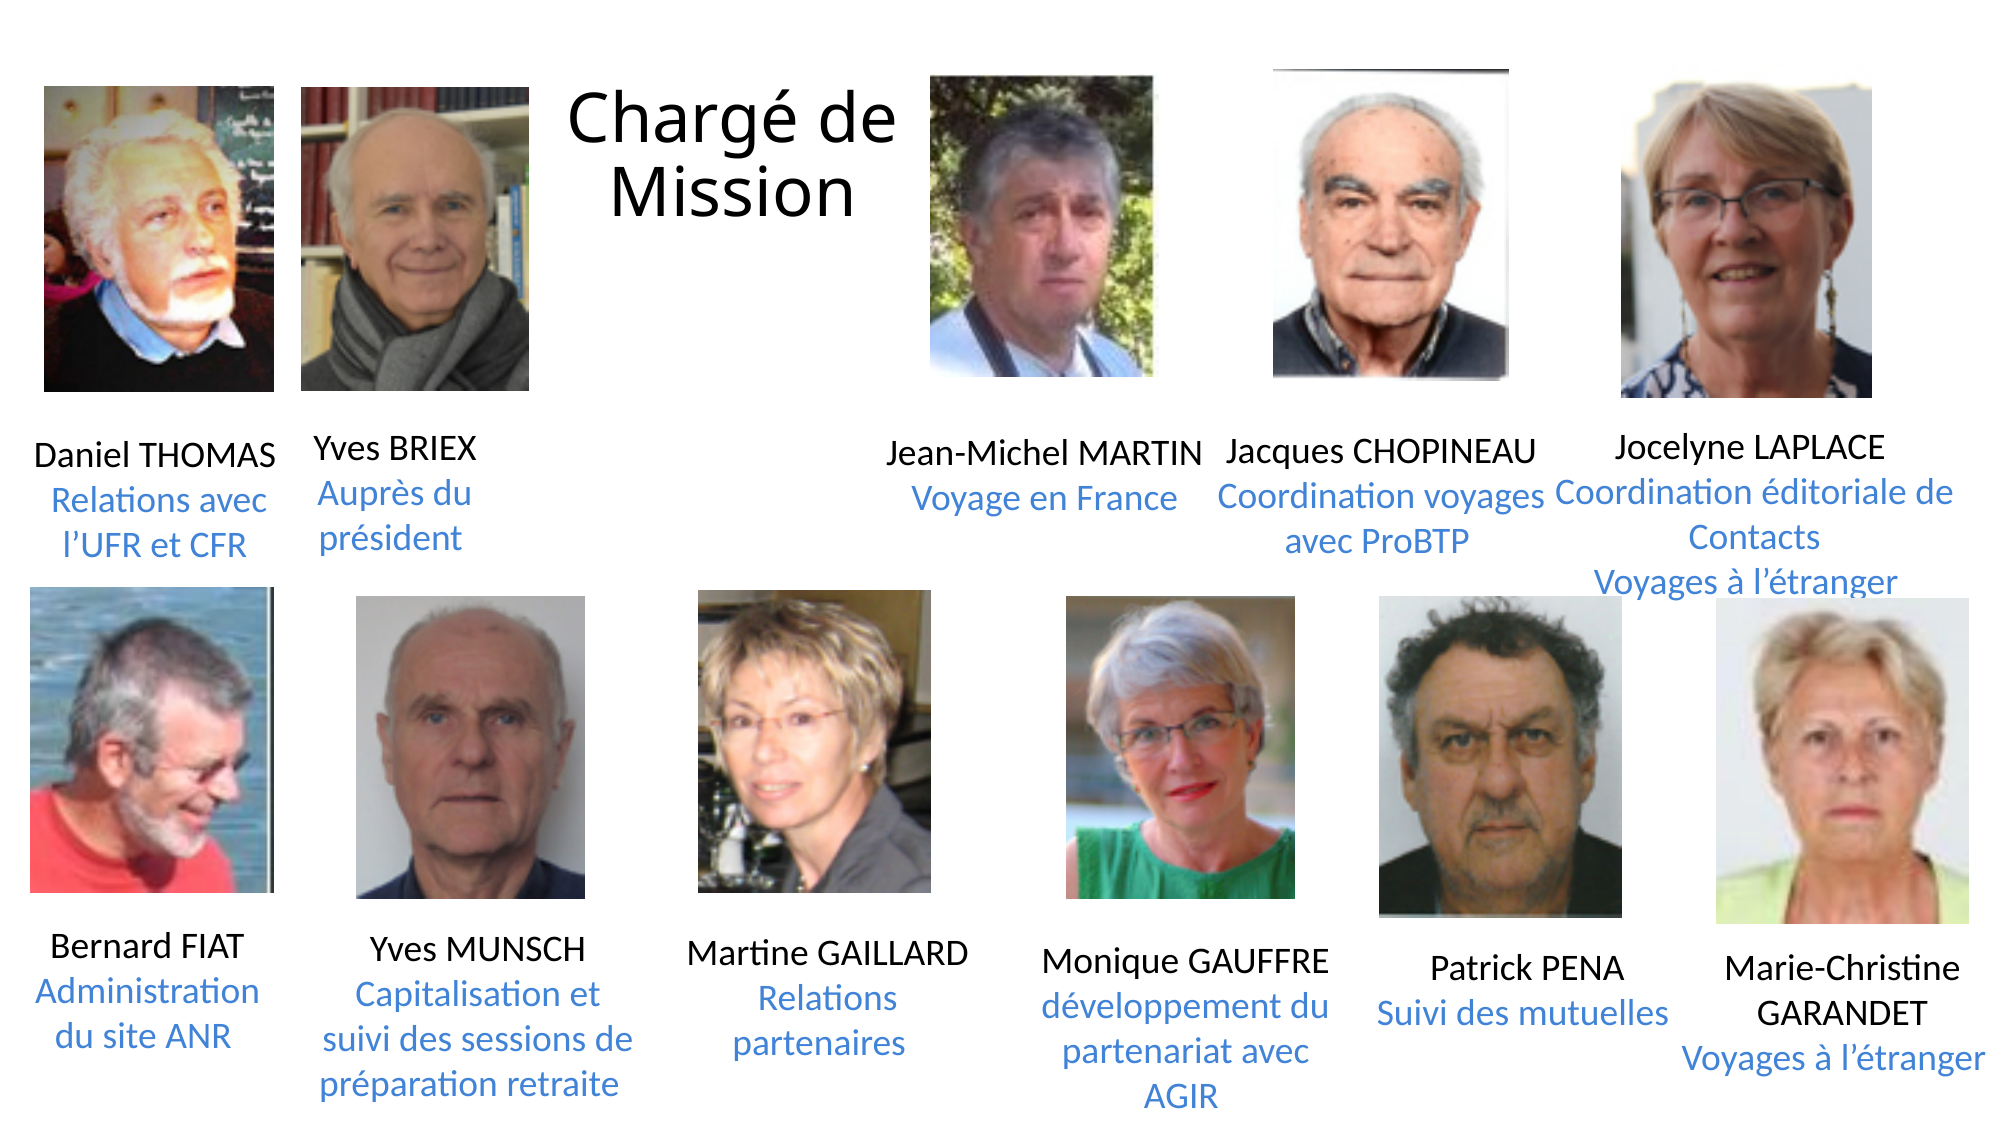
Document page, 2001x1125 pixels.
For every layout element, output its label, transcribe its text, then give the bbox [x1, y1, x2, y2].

text_box Martine GAILLARD Relations partenaires [655, 920, 1000, 1071]
text_box Marie-Christine GARANDET Voyages à l’étranger [1638, 935, 2000, 1086]
picture [1716, 598, 1969, 924]
picture [1273, 69, 1509, 381]
title Chargé de Mission [478, 74, 930, 240]
picture [1066, 596, 1295, 899]
picture [1621, 64, 1872, 398]
text_box Bernard FIAT Administration du site ANR [11, 913, 284, 1064]
text_box Daniel THOMAS Relations avec l’UFR et CFR [17, 422, 301, 573]
picture [698, 589, 931, 893]
text_box Patrick PENA Suivi des mutuelles [1350, 935, 1638, 1041]
picture [930, 74, 1159, 377]
text_box Yves BRIEX Auprès du président [290, 415, 500, 566]
picture [1379, 596, 1622, 918]
text_box Yves MUNSCH Capitalisation et suivi des sessions de préparation retraite [303, 916, 654, 1112]
picture [301, 87, 529, 391]
picture [356, 596, 585, 899]
text_box Jacques CHOPINEAU Coordination voyages avec ProBTP [1199, 418, 1564, 568]
text_box Jocelyne LAPLACE Coordination éditoriale de Contacts Voyages à l’étranger [1527, 414, 1983, 610]
text_box Monique GAUFFRE développement du partenariat avec AGIR [1022, 929, 1350, 1124]
picture [30, 587, 274, 893]
text_box Jean-Michel MARTIN Voyage en France [863, 420, 1227, 526]
picture [44, 86, 274, 392]
